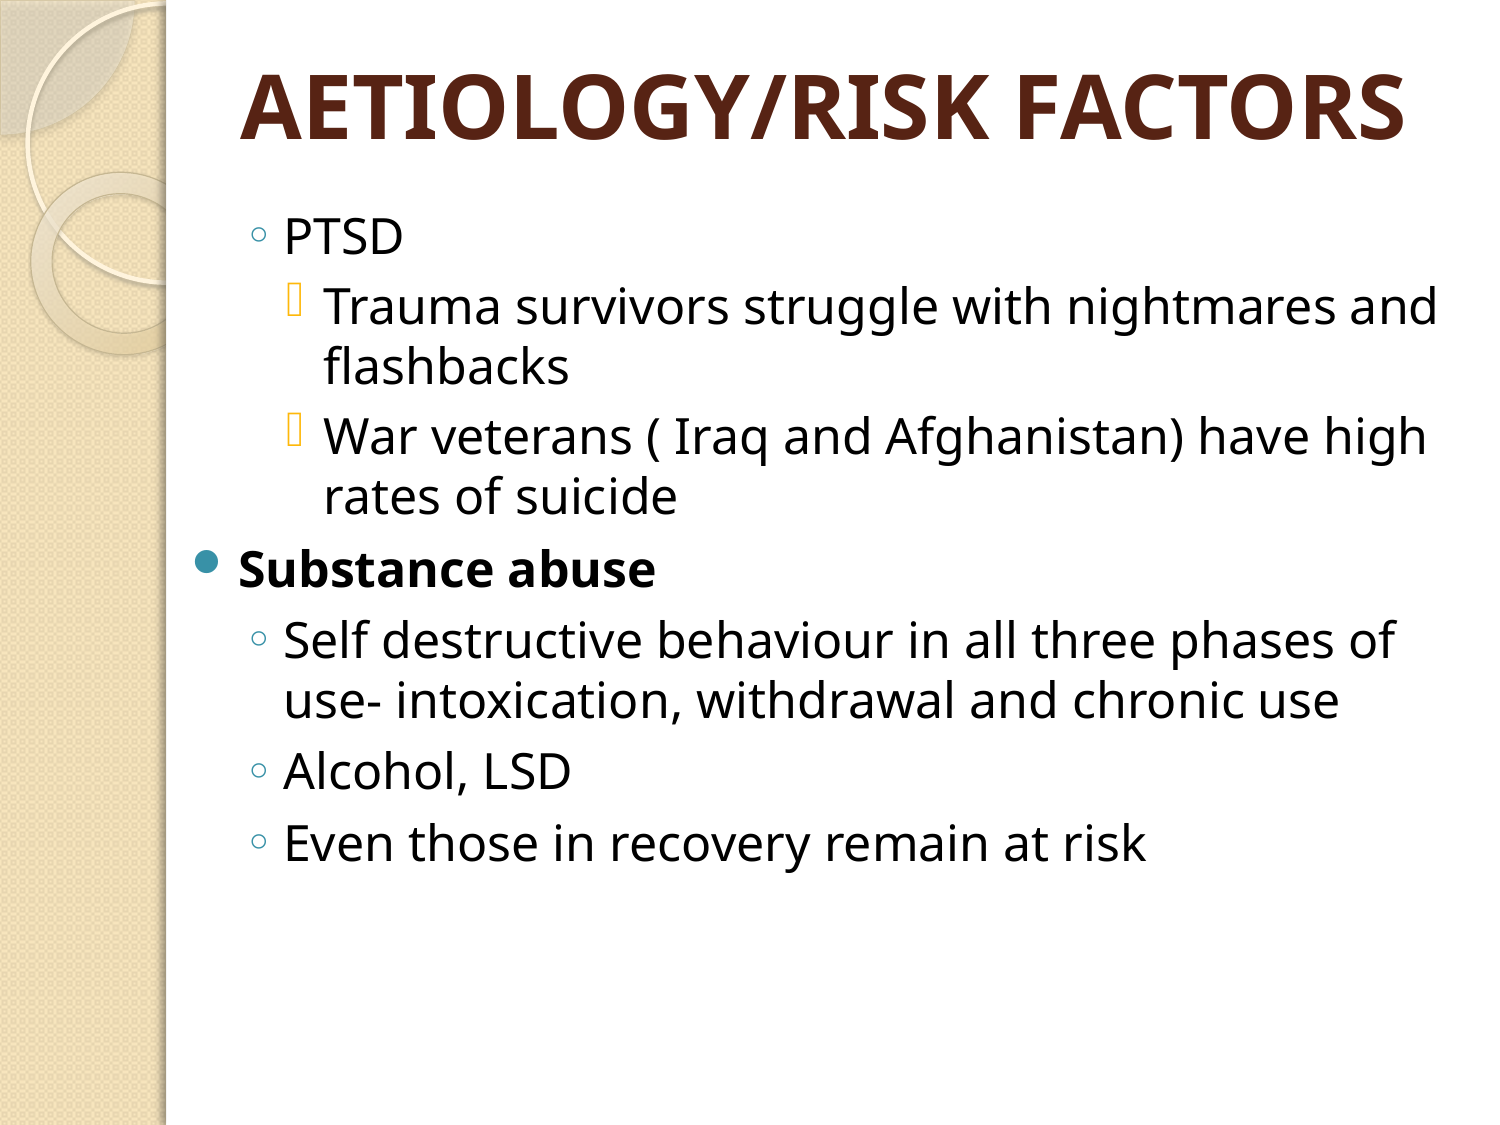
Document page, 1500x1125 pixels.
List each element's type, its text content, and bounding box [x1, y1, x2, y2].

title AETIOLOGY/RISK FACTORS [182, 9, 1488, 197]
list PTSD Trauma survivors struggle with nightmares and flashbacks War veterans ( Iraq and Afghanistan) have high rates of suicide Substance abuse Self destructive behaviour in all three phases of use- intoxication, withdrawal and chronic use Alcohol, LSD Even those in recovery remain at risk [163, 197, 1488, 1125]
